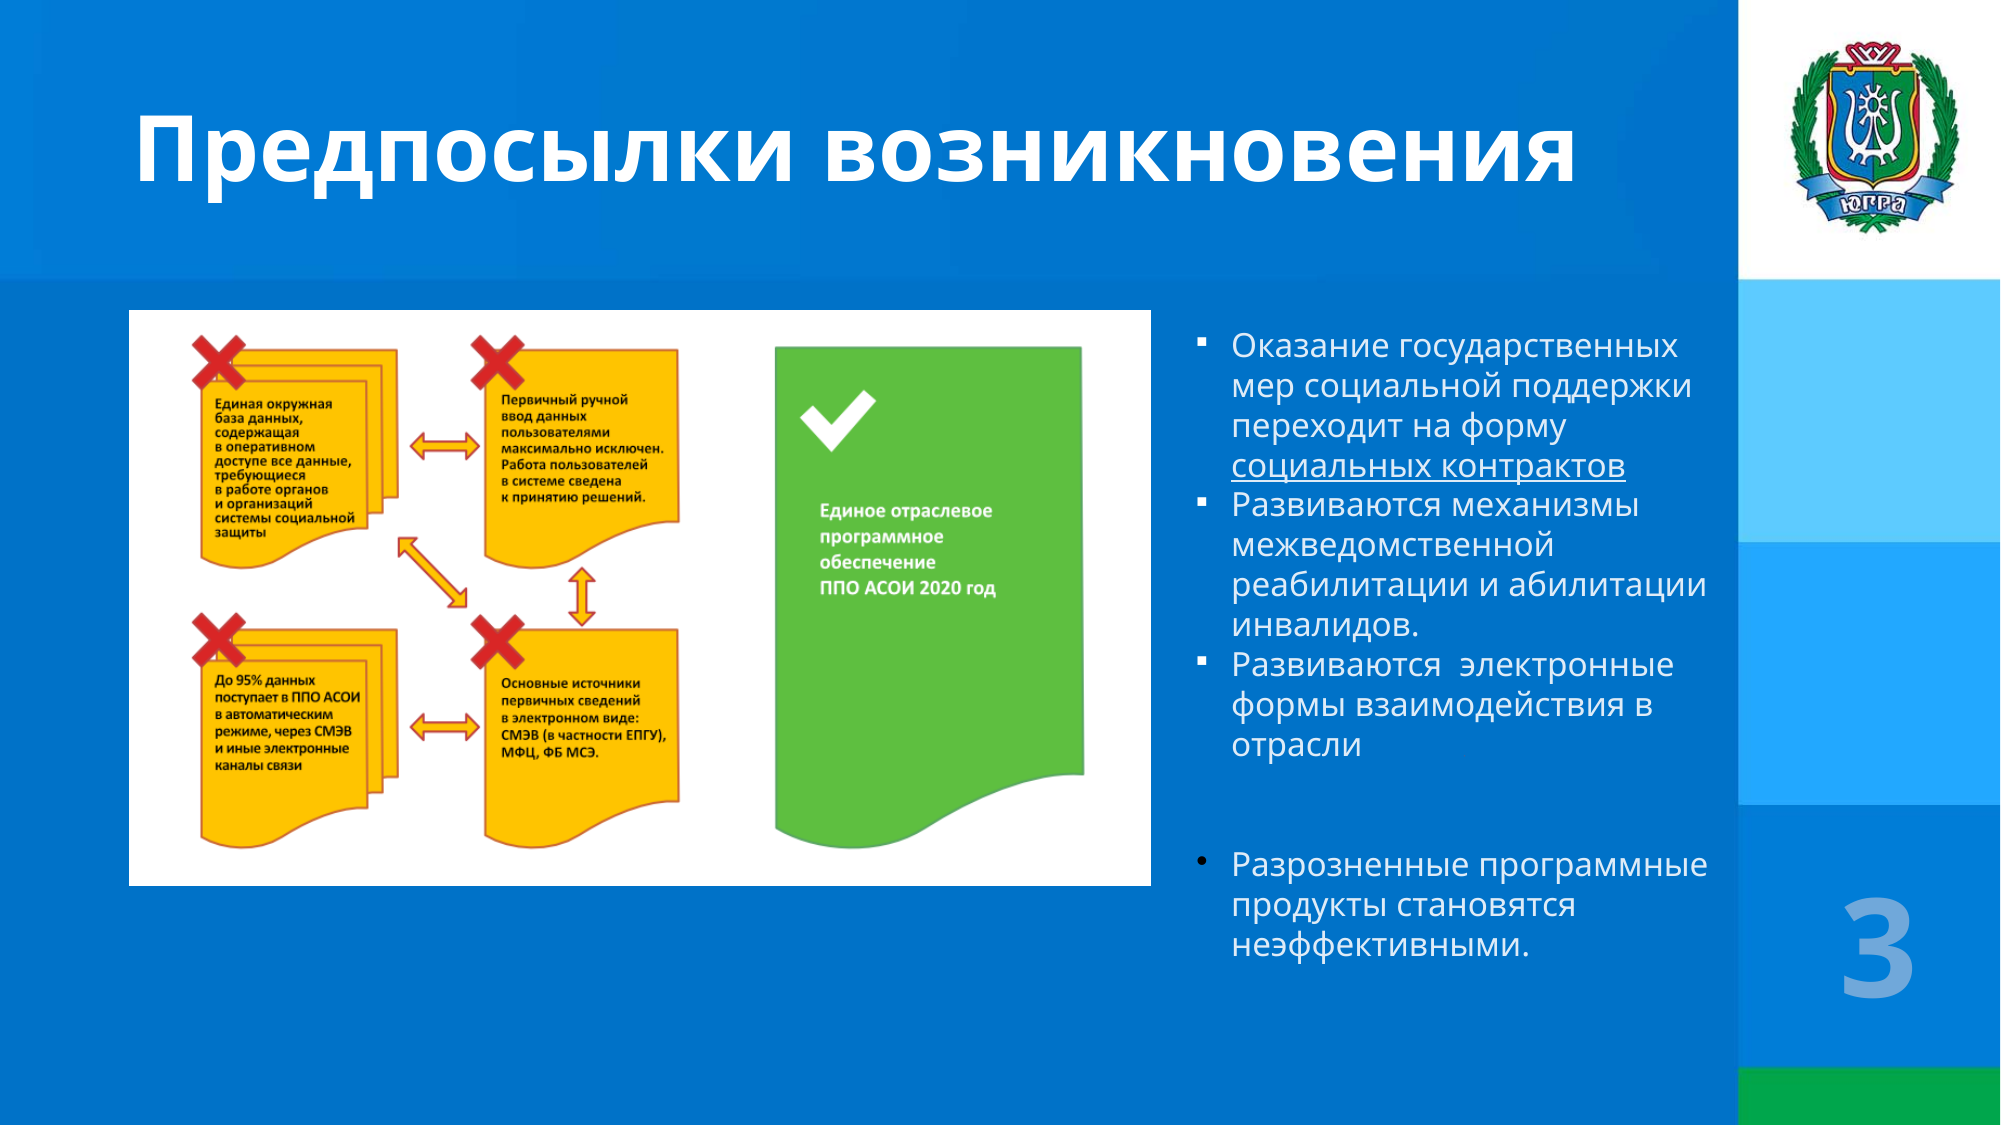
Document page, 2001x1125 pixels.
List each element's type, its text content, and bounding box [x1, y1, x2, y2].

text_box 3 [1801, 876, 1956, 1030]
text_box Оказание государственных мер социальной поддержки переходит на форму социальных контрактов Развиваются механизмы межведомственной реабилитации и абилитации инвалидов. Развиваются электронные формы взаимодействия в отрасли Разрозненные программные продукты становятся неэффективными. [1180, 316, 1736, 1075]
text_box Предпосылки возникновения [118, 53, 1783, 237]
picture [1739, 1068, 2001, 1125]
picture [0, 0, 2001, 1125]
